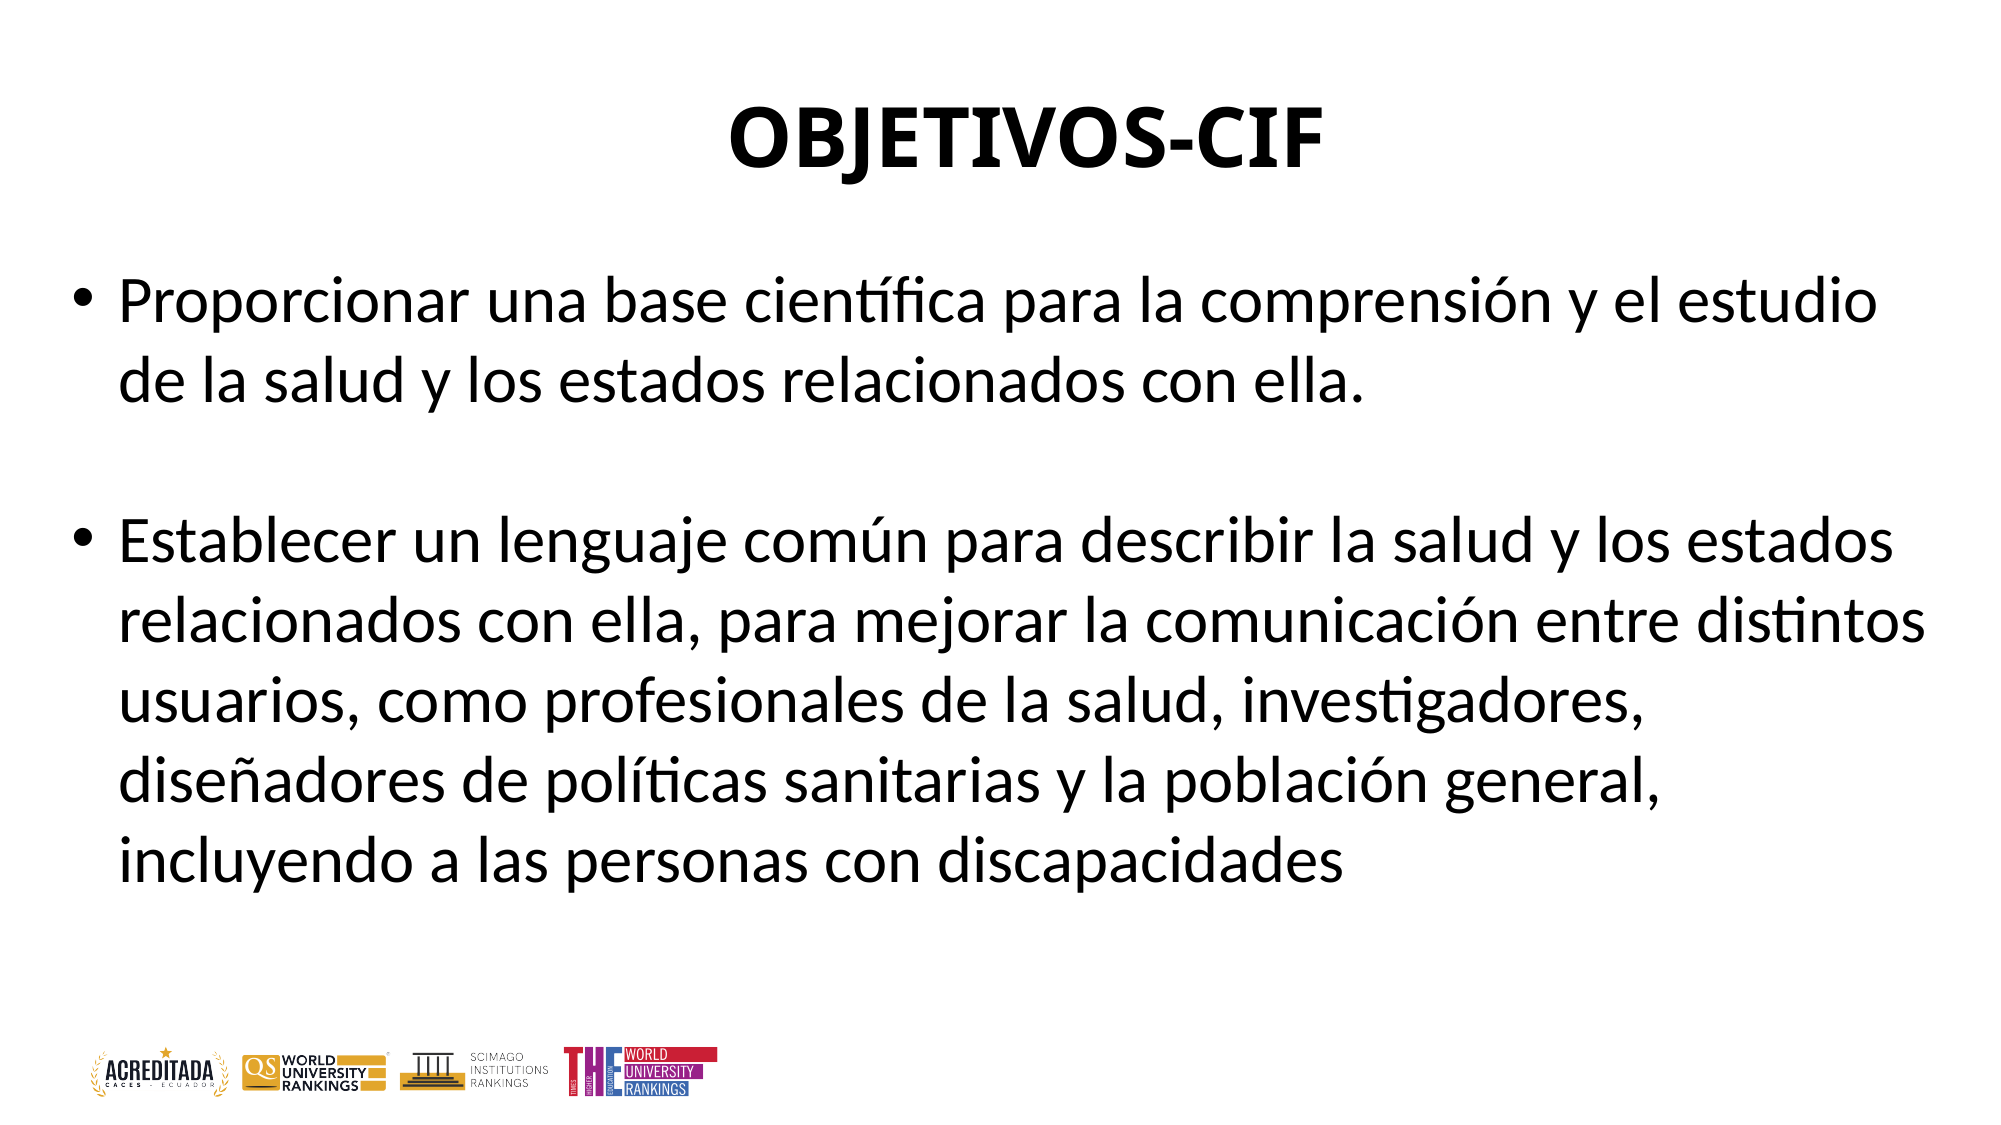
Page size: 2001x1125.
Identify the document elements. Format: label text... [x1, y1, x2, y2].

picture [82, 1041, 728, 1102]
title OBJETIVOS-CIF [245, 73, 1807, 207]
text_box Proporcionar una base científica para la comprensión y el estudio de la salud y los estados relacionados con ella. Establecer un lenguaje común para describir la salud y los estados relacionados con ella, para mejorar la comunicación entre distintos usuarios, como profesionales de la salud, investigadores, diseñadores de políticas sanitarias y la población general, incluyendo a las personas con discapacidades [56, 248, 1944, 984]
